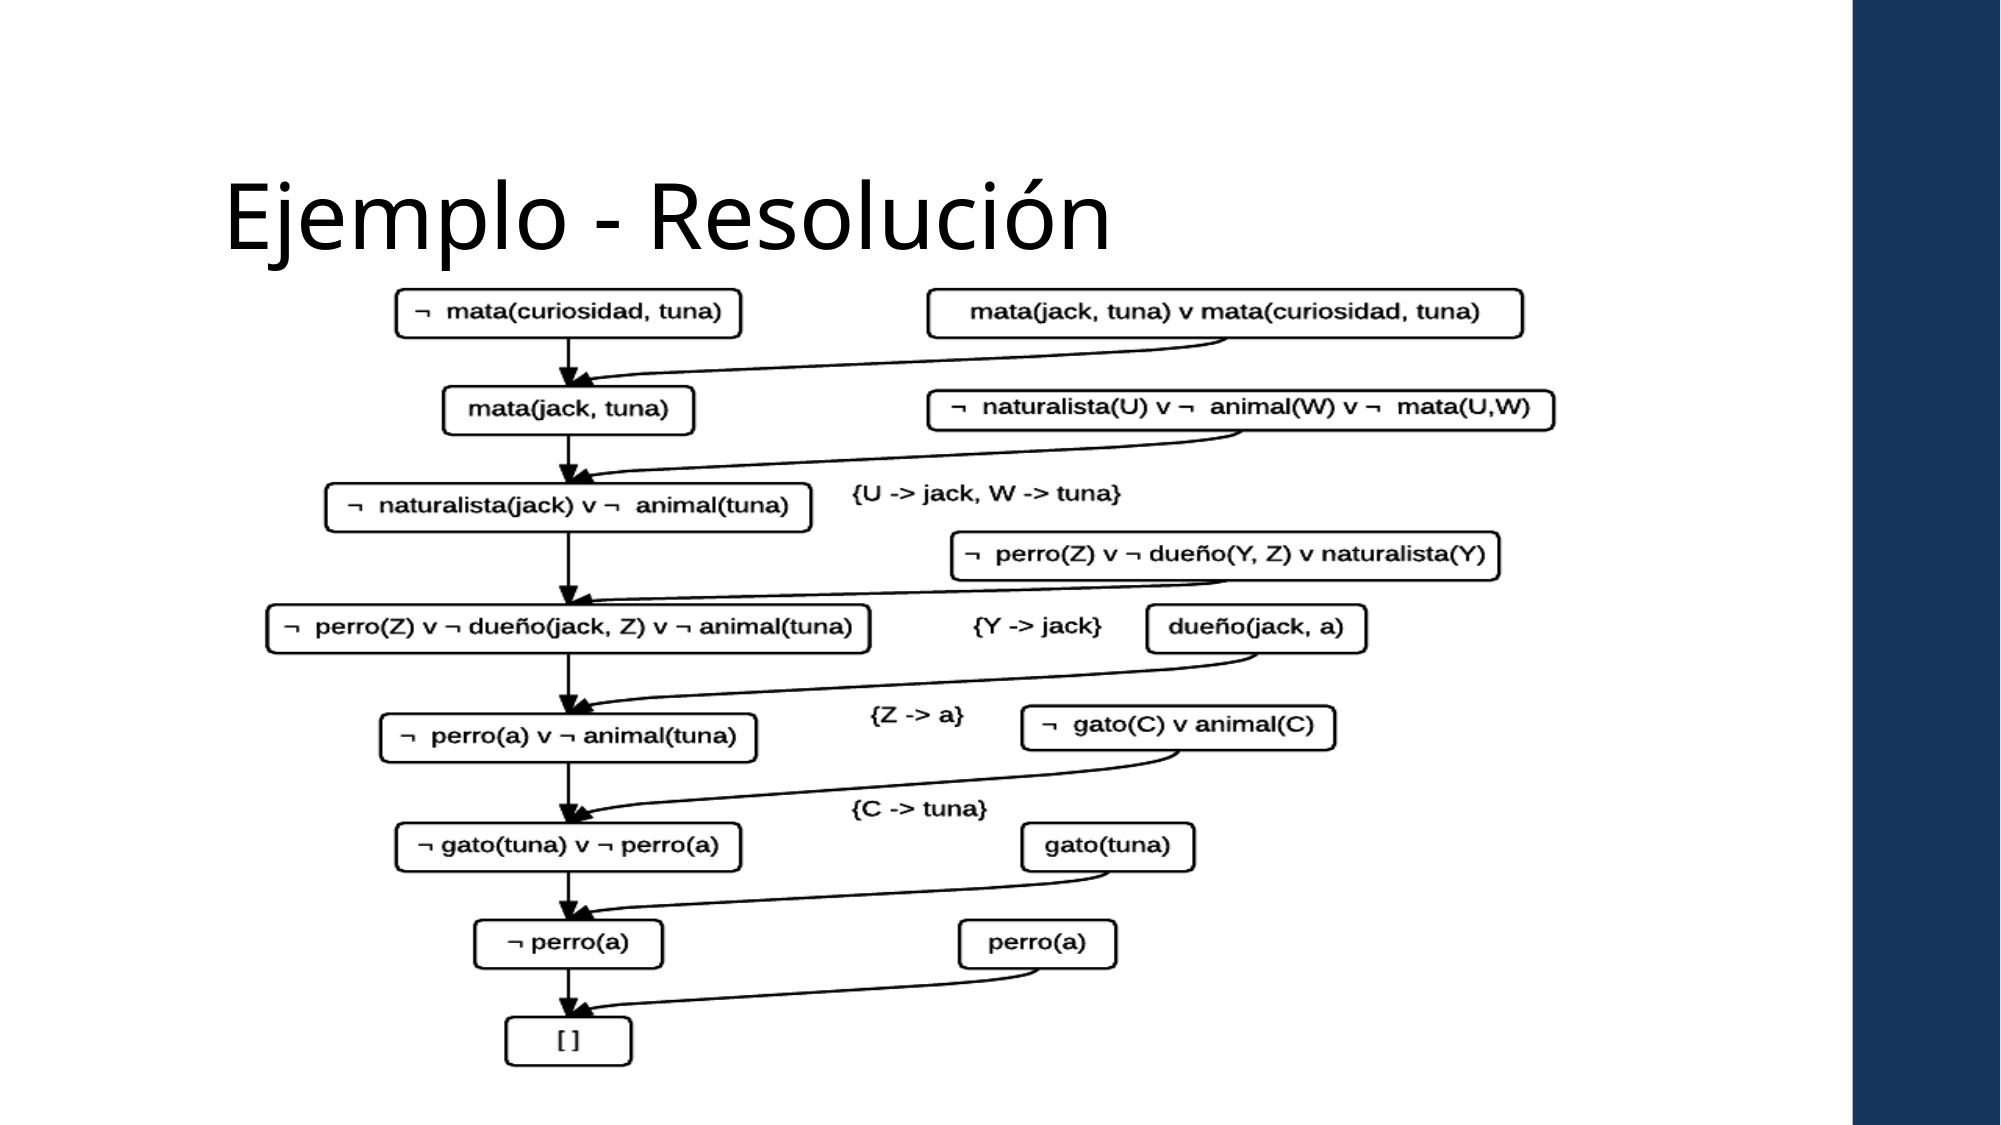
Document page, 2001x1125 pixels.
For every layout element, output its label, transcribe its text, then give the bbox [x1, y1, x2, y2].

picture [206, 265, 1618, 1114]
text_box Ejemplo - Resolución [206, 60, 1858, 278]
